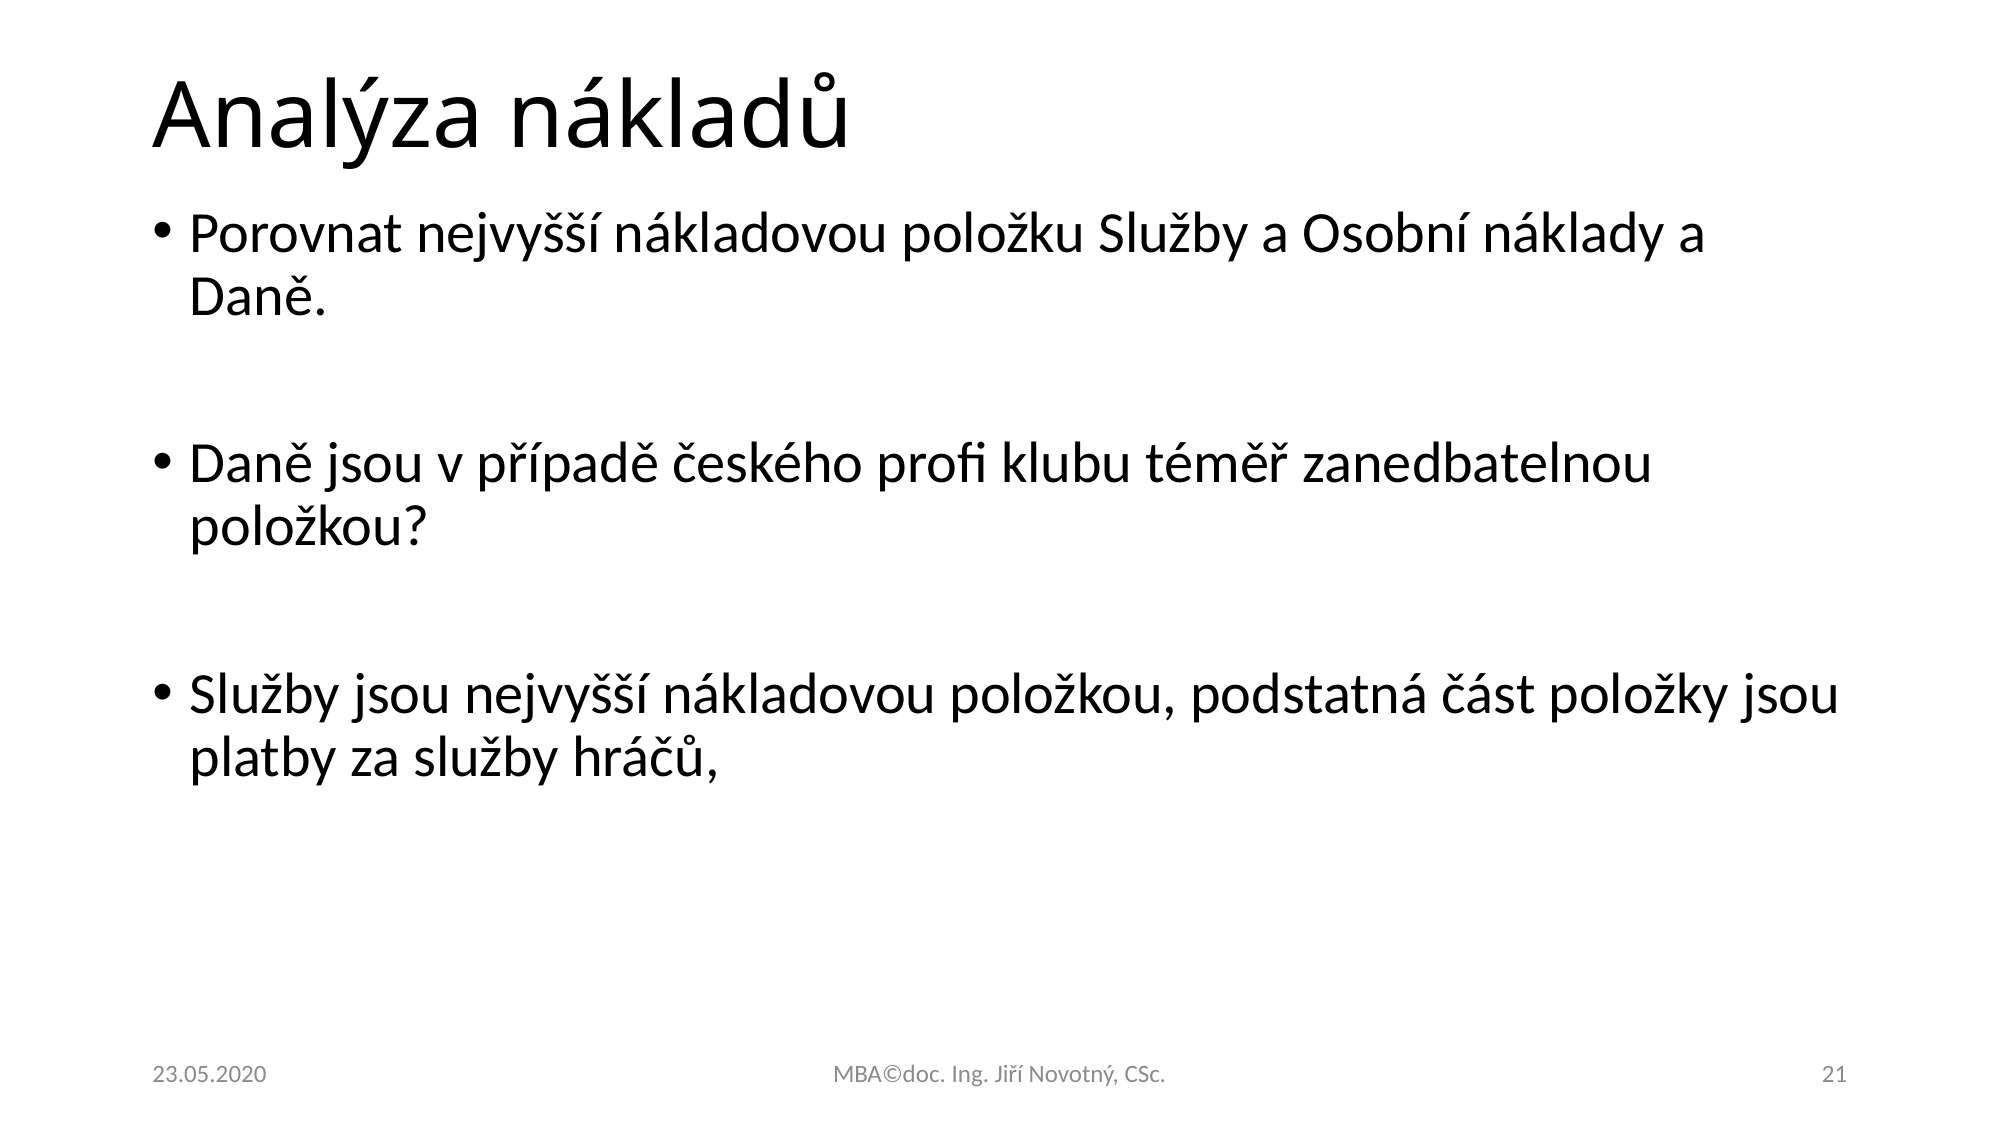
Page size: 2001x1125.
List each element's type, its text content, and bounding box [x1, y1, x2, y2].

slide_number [137, 1042, 588, 1103]
list Porovnat nejvyšší nákladovou položku Služby a Osobní náklady a Daně. Daně jsou v případě českého profi klubu téměř zanedbatelnou položkou? Služby jsou nejvyšší nákladovou položkou, podstatná část položky jsou platby za služby hráčů, [137, 194, 1863, 1014]
slide_number 21 [1412, 1042, 1863, 1103]
footer MBA©doc. Ing. Jiří Novotný, CSc. [662, 1042, 1338, 1103]
title Analýza nákladů [137, 59, 1863, 176]
